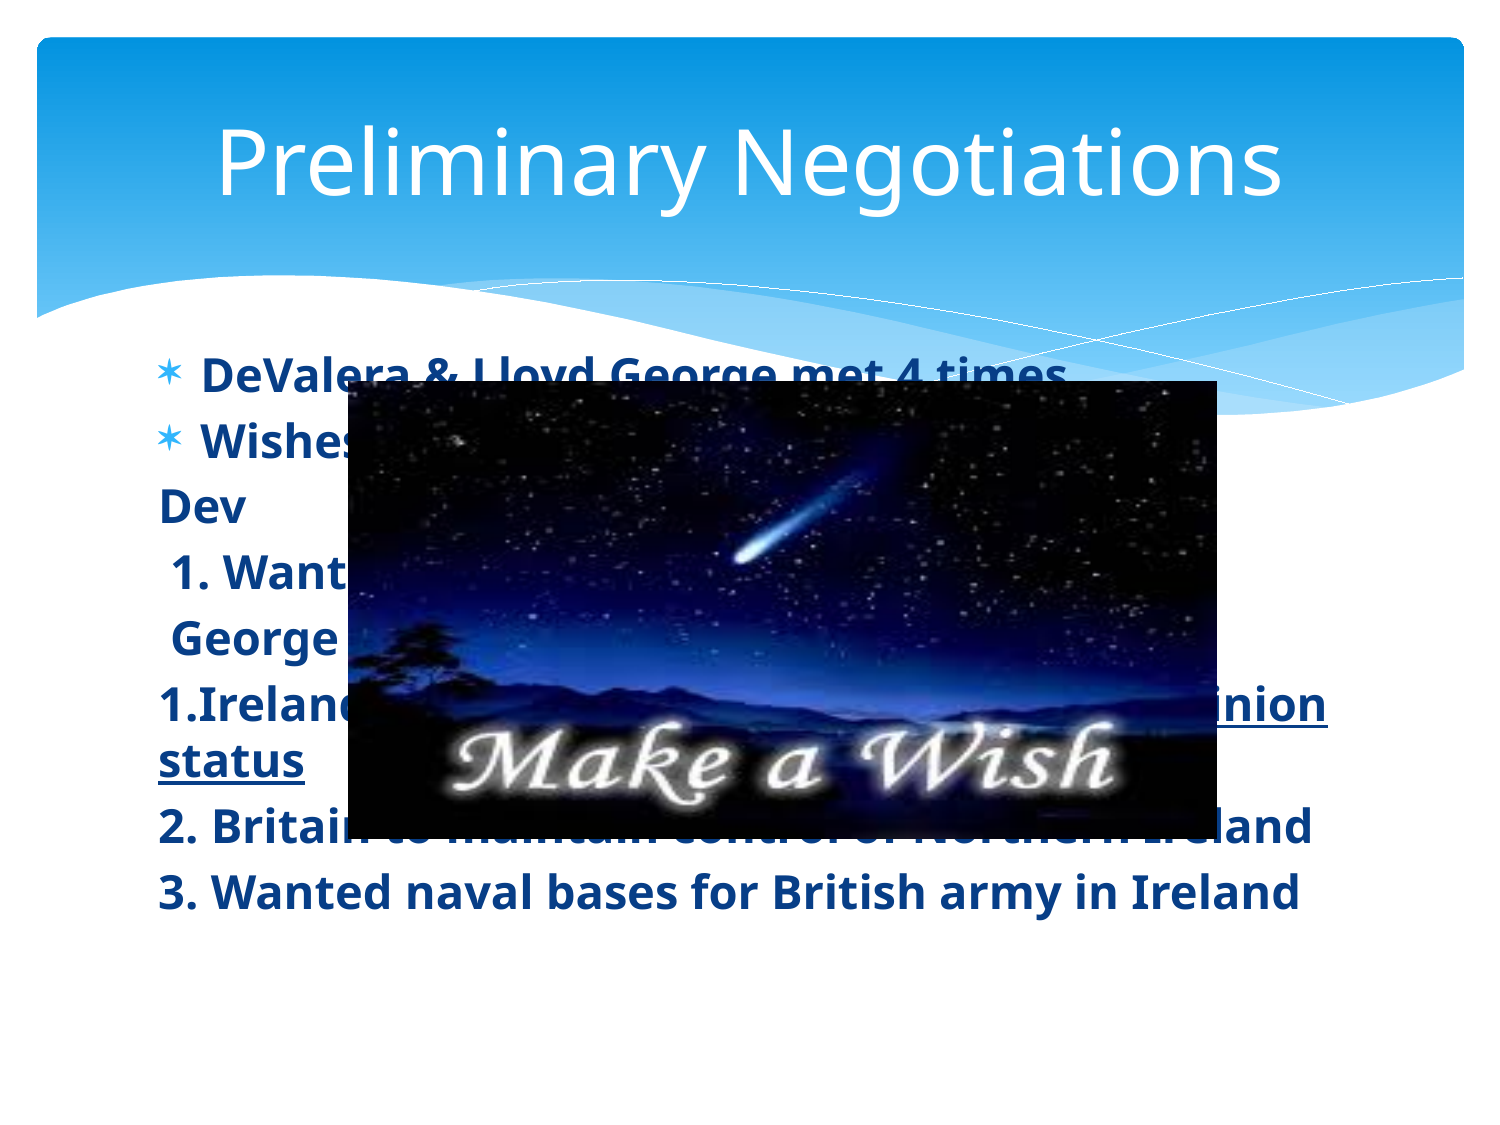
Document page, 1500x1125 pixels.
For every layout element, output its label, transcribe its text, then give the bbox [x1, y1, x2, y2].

list DeValera & Lloyd George met 4 times Wishes: Dev 1. Wanted 32 county republic George 1.Ireland to remain with Britain but get Dominion status 2. Britain to maintain control of Northern Ireland 3. Wanted naval bases for British army in Ireland [143, 338, 1359, 1005]
picture [348, 381, 1217, 840]
title Preliminary Negotiations [75, 55, 1425, 261]
